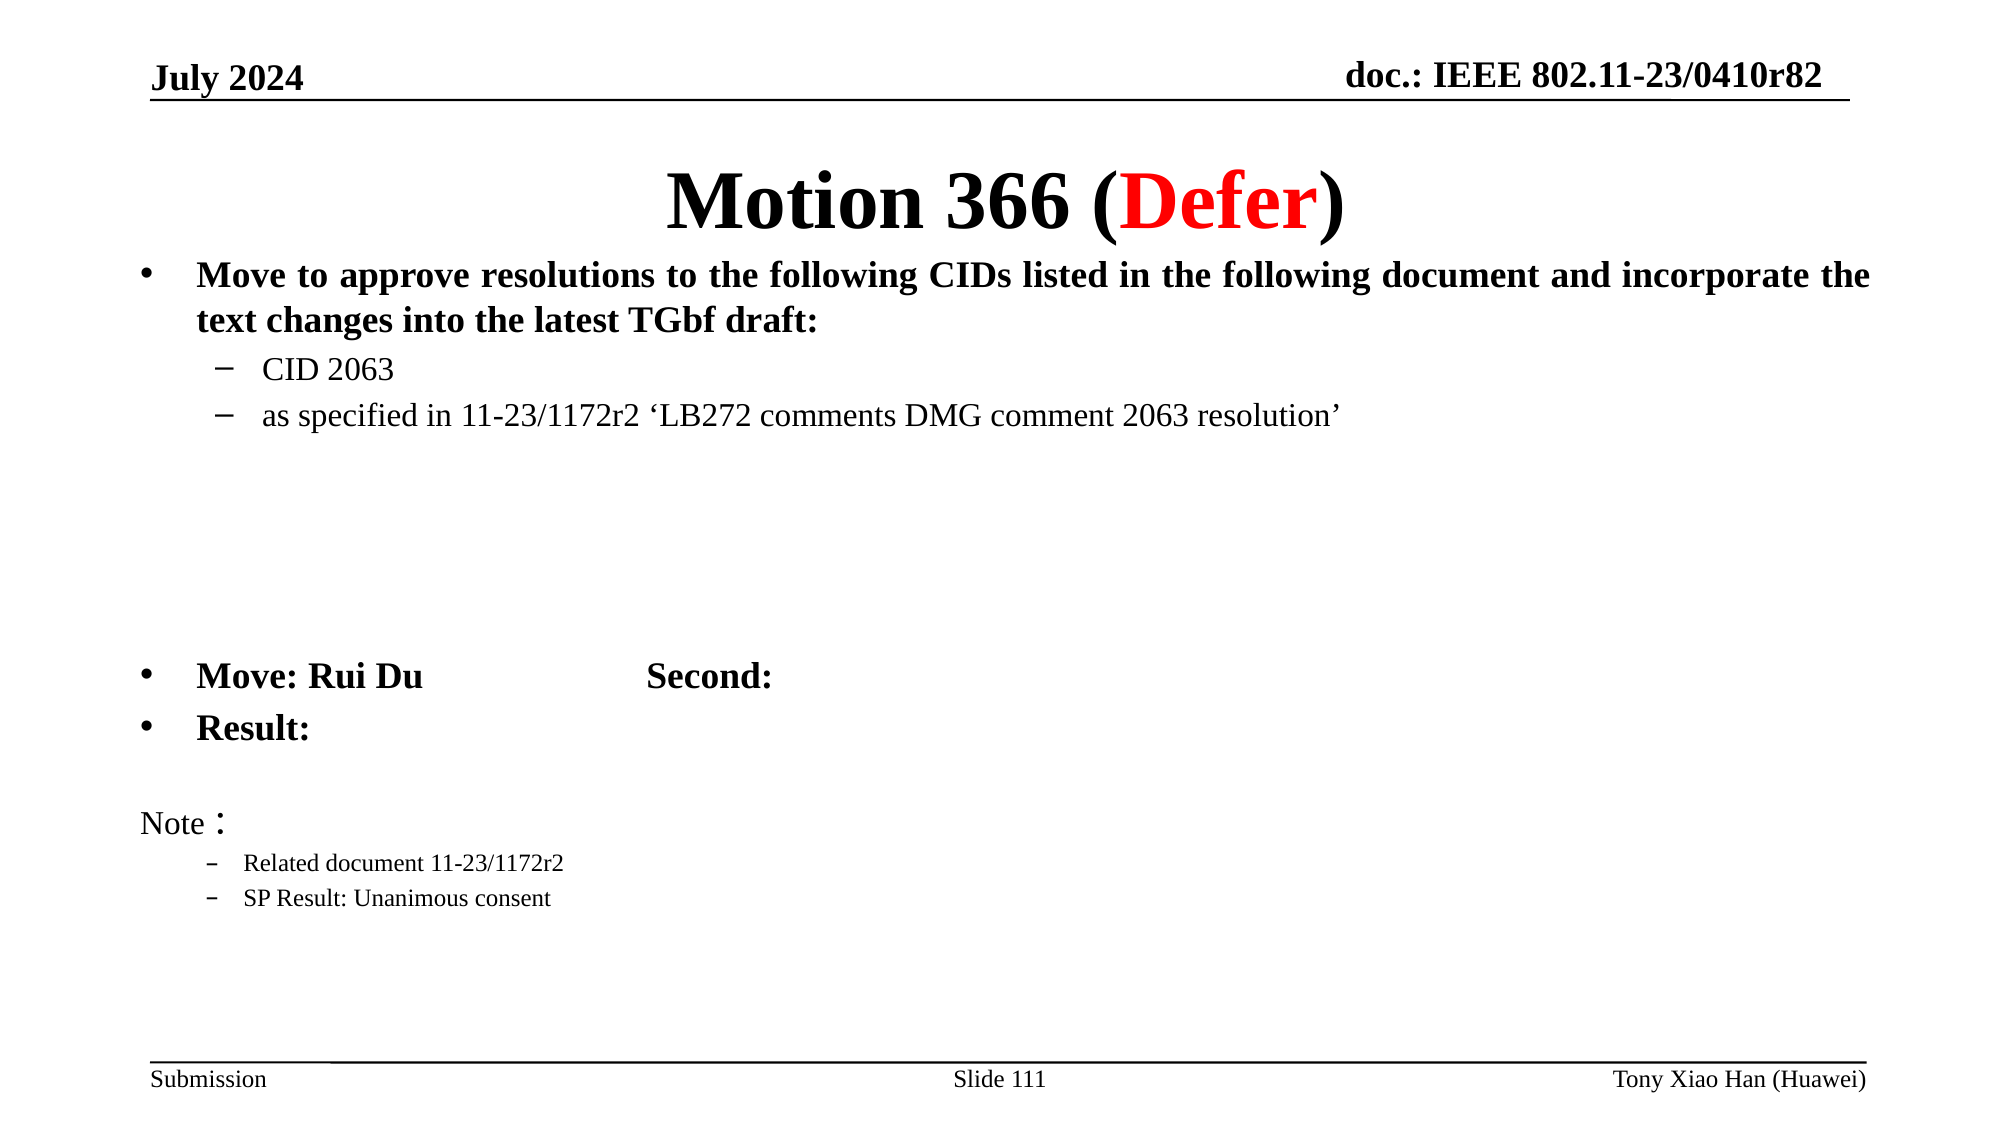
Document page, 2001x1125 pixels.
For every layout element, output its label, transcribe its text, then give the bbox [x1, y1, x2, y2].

text_box Move to approve resolutions to the following CIDs listed in the following document and incorporate the text changes into the latest TGbf draft: CID 2063 as specified in 11-23/1172r2 ‘LB272 comments DMG comment 2063 resolution’ Move: Rui Du Second: Result: Note： Related document 11-23/1172r2 SP Result: Unanimous consent [125, 212, 1888, 900]
text_box Motion 366 (Defer) [368, 137, 1644, 212]
